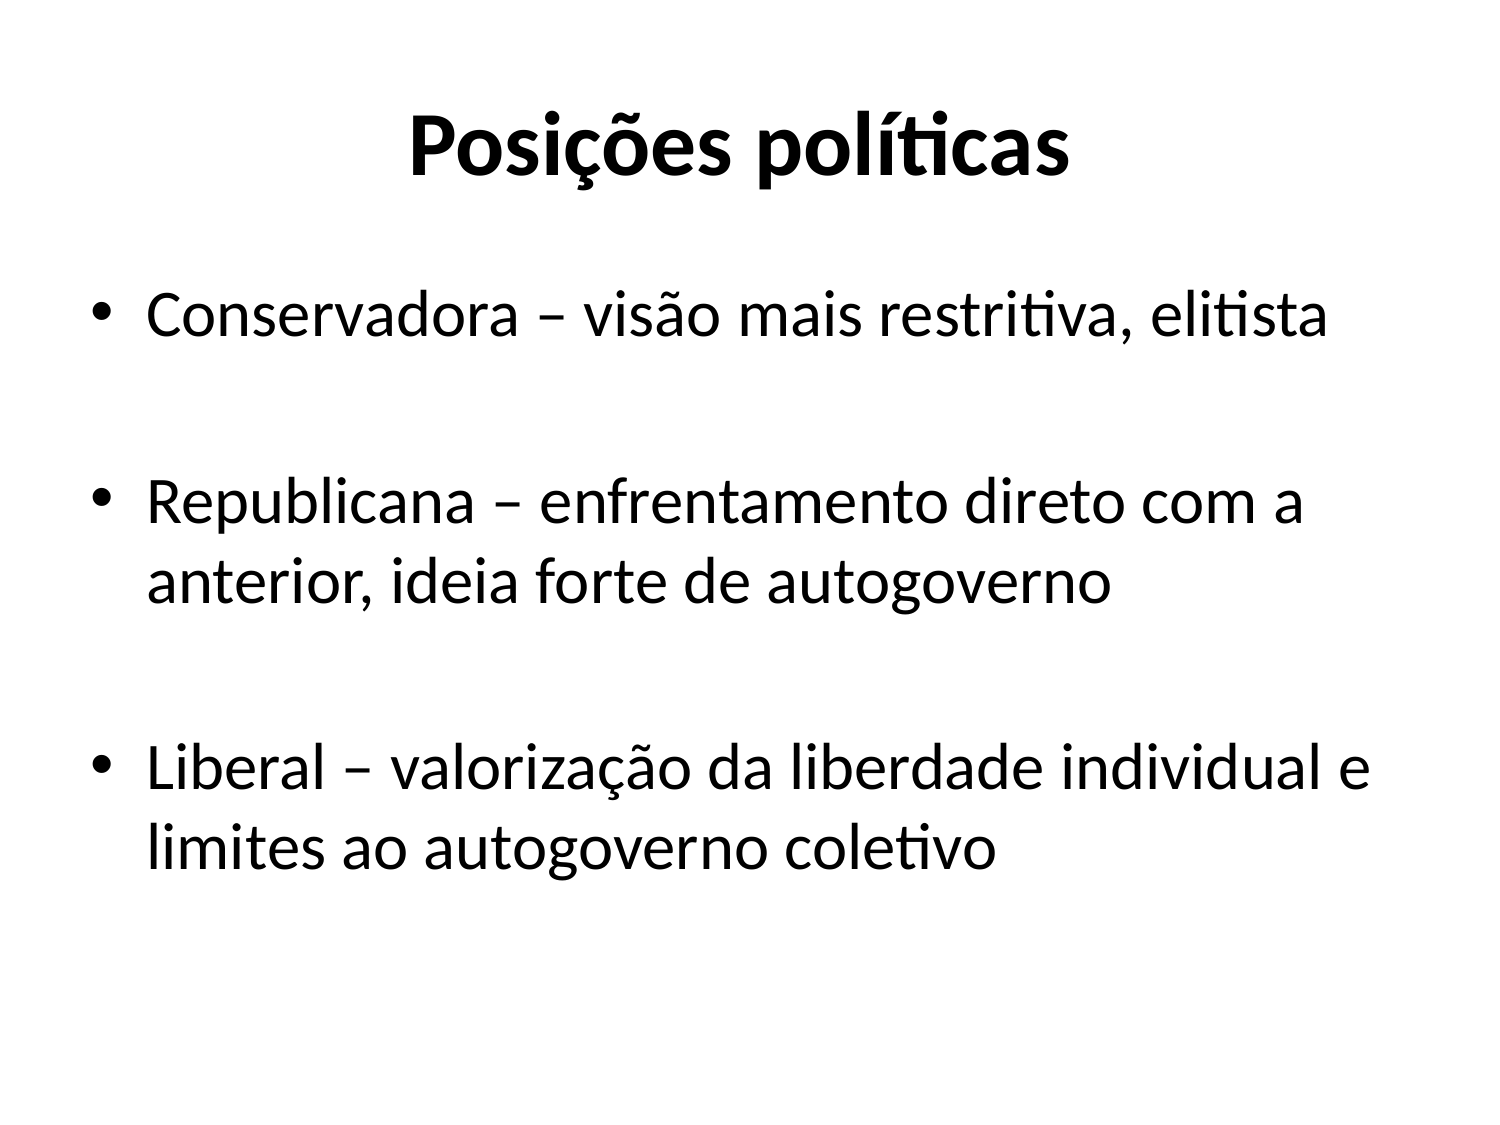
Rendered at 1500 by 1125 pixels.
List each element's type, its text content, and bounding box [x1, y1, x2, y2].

list Conservadora – visão mais restritiva, elitista Republicana – enfrentamento direto com a anterior, ideia forte de autogoverno Liberal – valorização da liberdade individual e limites ao autogoverno coletivo [75, 262, 1425, 1005]
title Posições políticas [75, 45, 1425, 233]
